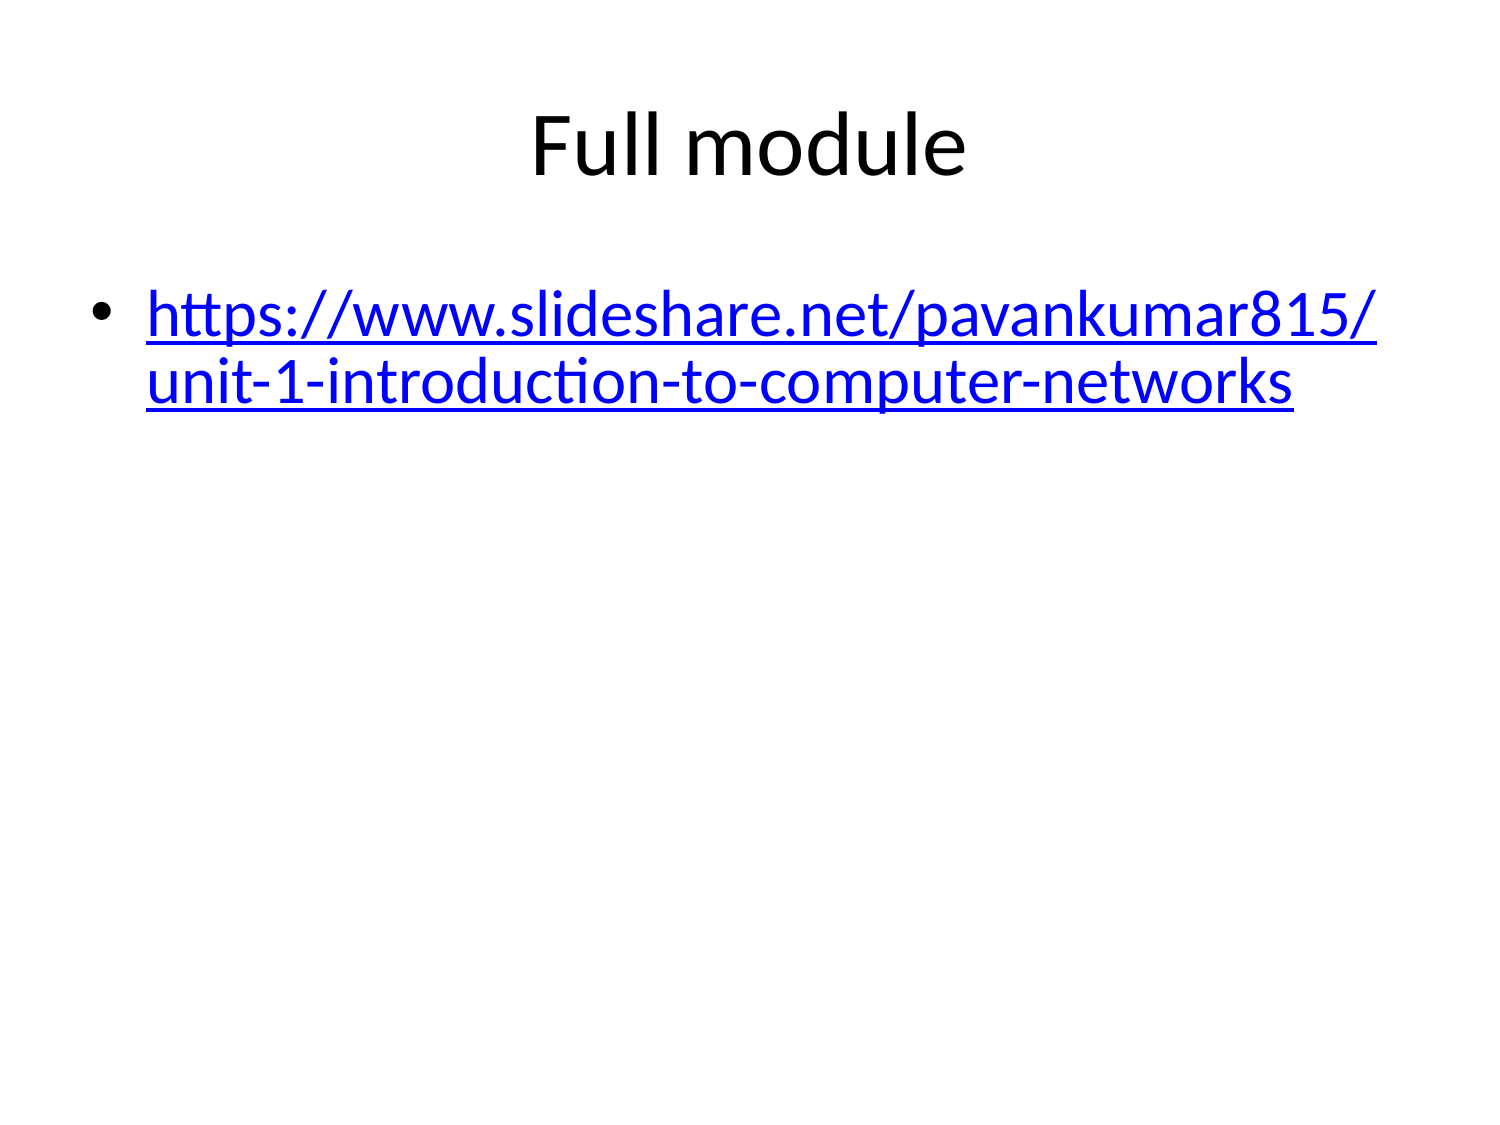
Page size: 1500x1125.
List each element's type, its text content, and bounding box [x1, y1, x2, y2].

title Full module [75, 45, 1425, 233]
list https://www.slideshare.net/pavankumar815/unit-1-introduction-to-computer-networks [75, 262, 1425, 1005]
